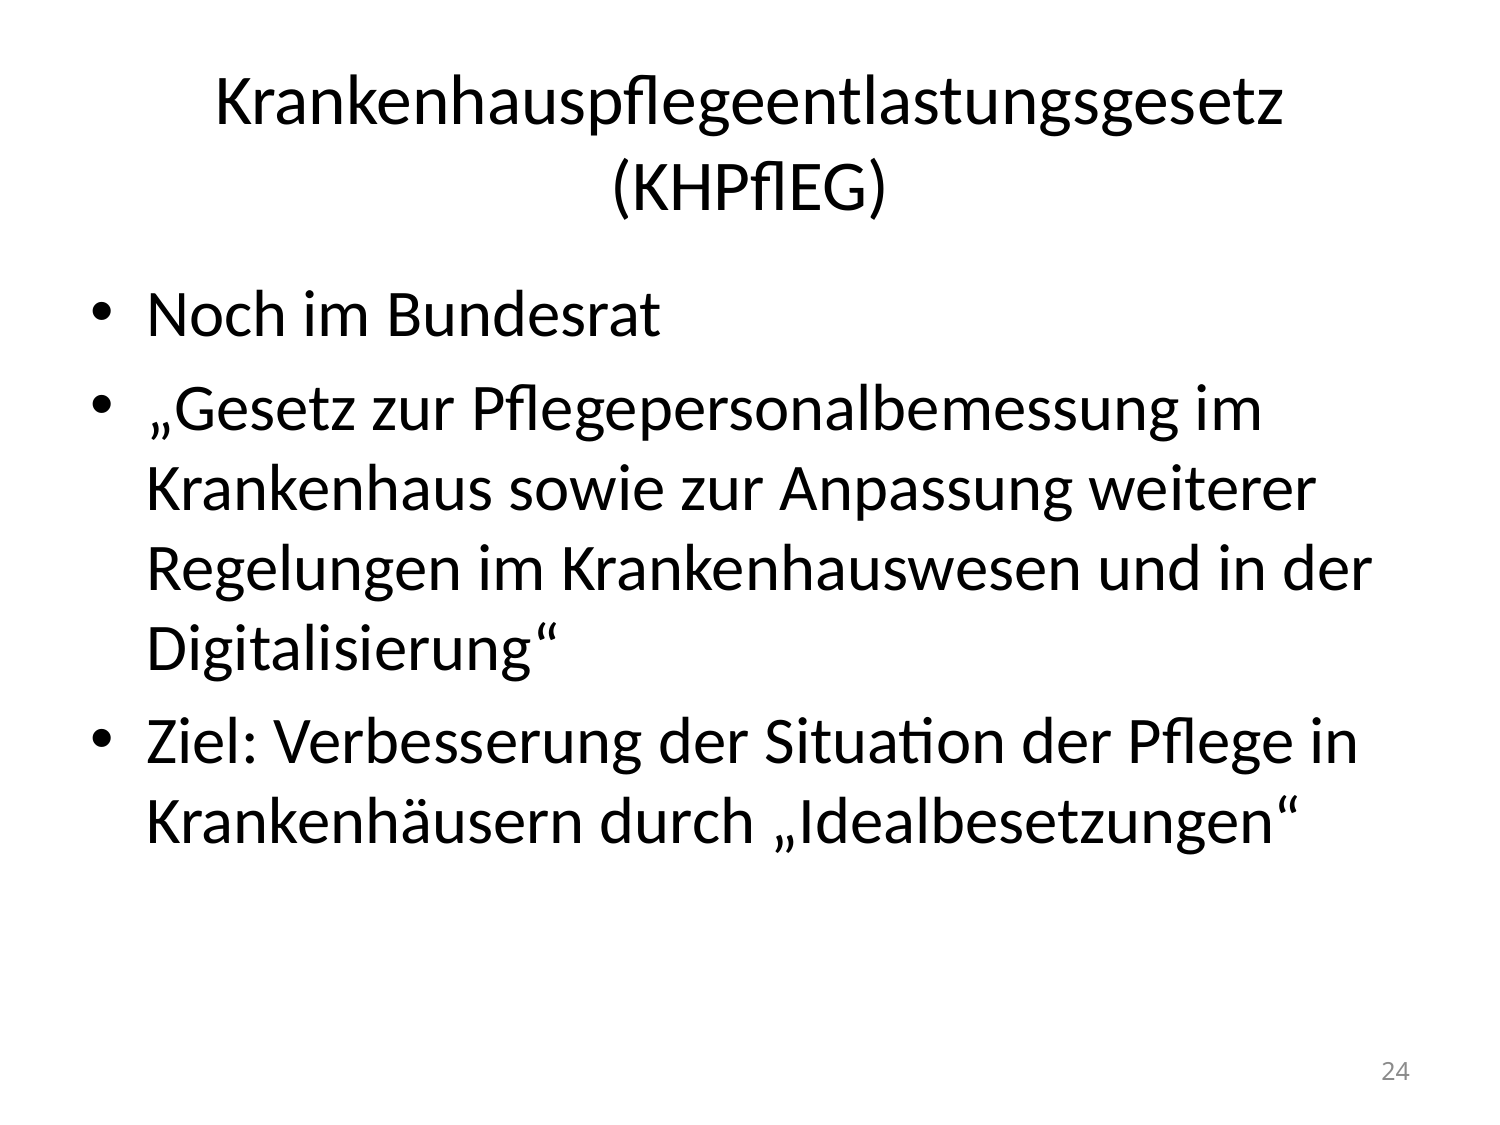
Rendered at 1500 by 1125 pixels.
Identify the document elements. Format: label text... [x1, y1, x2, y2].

title Krankenhauspflegeentlastungsgesetz (KHPflEG) [75, 45, 1425, 233]
list Noch im Bundesrat „Gesetz zur Pflegepersonalbemessung im Krankenhaus sowie zur Anpassung weiterer Regelungen im Krankenhauswesen und in der Digitalisierung“ Ziel: Verbesserung der Situation der Pflege in Krankenhäusern durch „Idealbesetzungen“ [75, 262, 1425, 1005]
slide_number 24 [1074, 1042, 1425, 1103]
